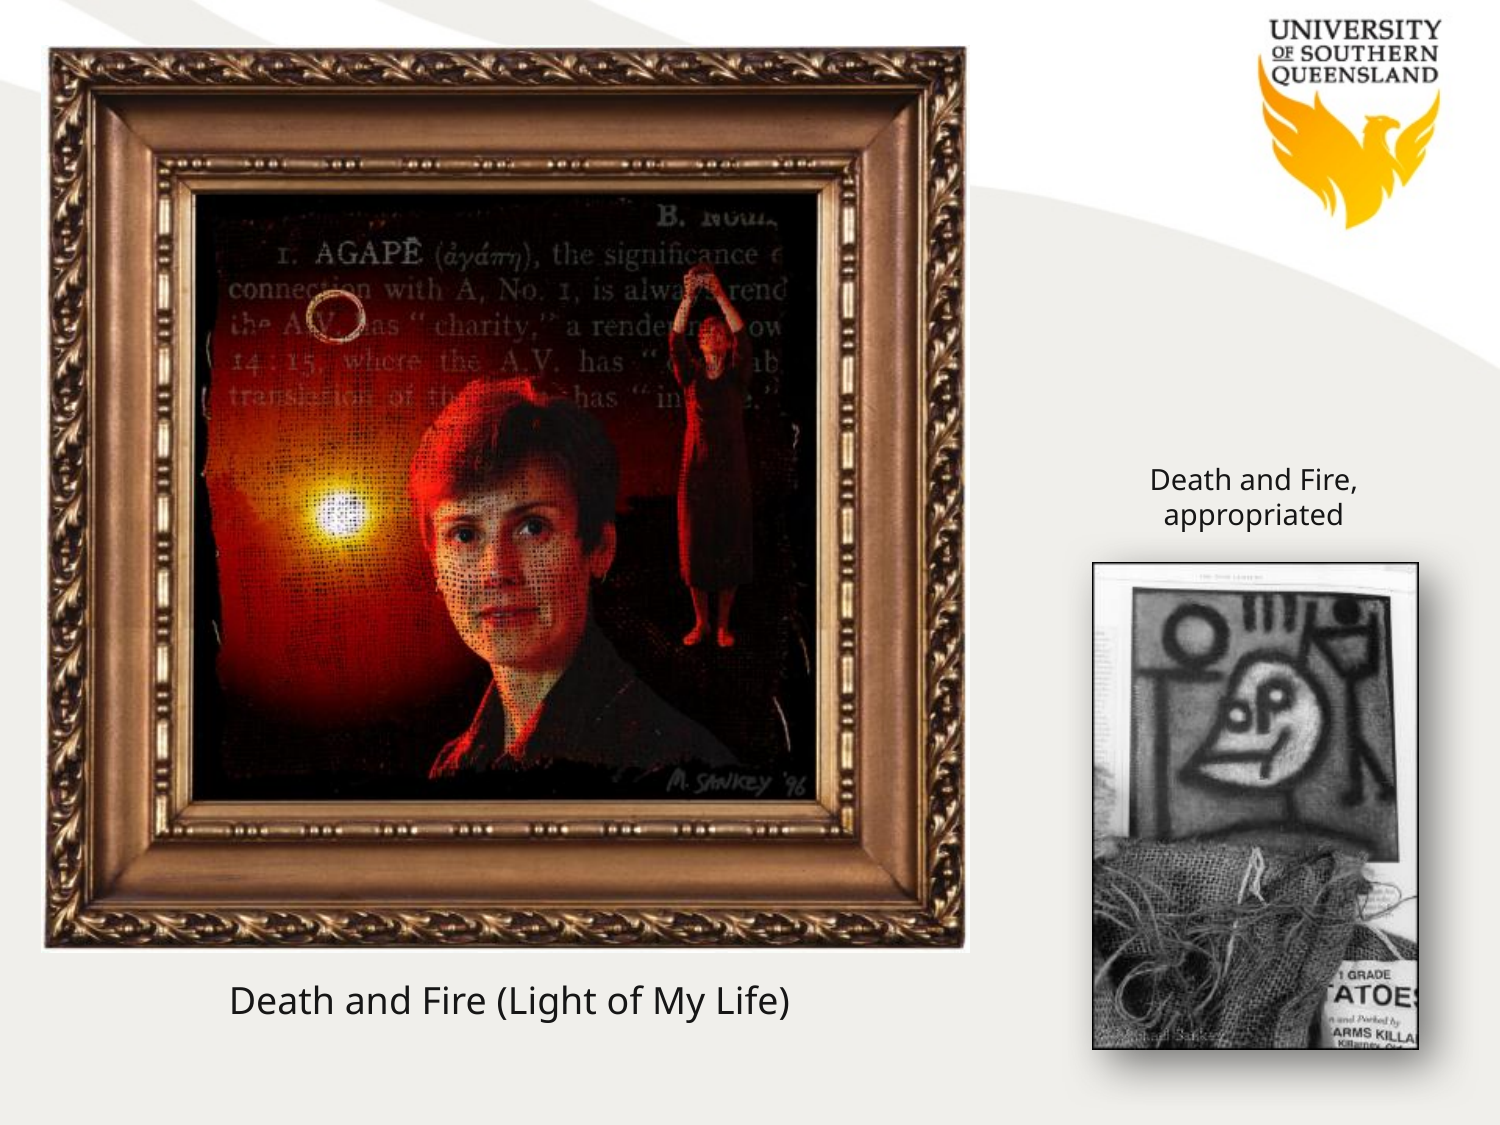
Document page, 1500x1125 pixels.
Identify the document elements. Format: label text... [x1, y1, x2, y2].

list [41, 45, 970, 953]
text_box Death and Fire (Light of My Life) [41, 900, 979, 1030]
text_box Death and Fire, appropriated [1083, 314, 1424, 539]
picture [0, 0, 1500, 1125]
